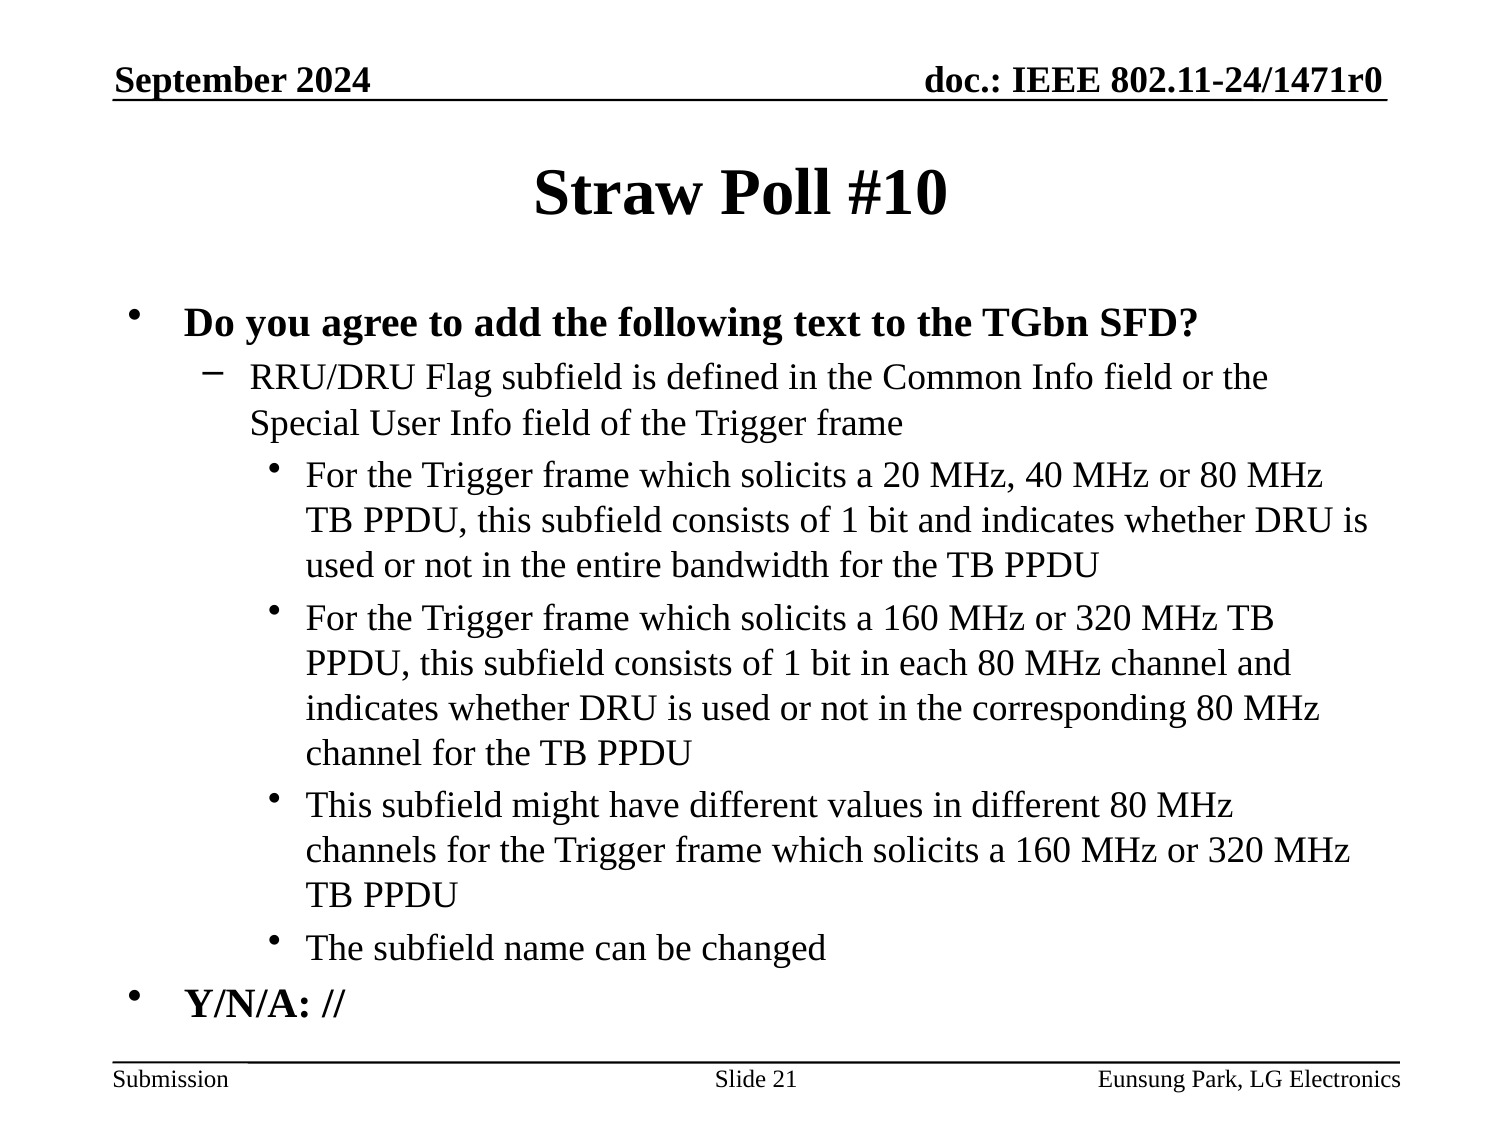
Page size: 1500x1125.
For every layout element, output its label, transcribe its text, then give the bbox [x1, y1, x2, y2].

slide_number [114, 54, 374, 101]
footer Eunsung Park, LG Electronics [1038, 1061, 1402, 1093]
list Do you agree to add the following text to the TGbn SFD? RRU/DRU Flag subfield is defined in the Common Info field or the Special User Info field of the Trigger frame For the Trigger frame which solicits a 20 MHz, 40 MHz or 80 MHz TB PPDU, this subfield consists of 1 bit and indicates whether DRU is used or not in the entire bandwidth for the TB PPDU For the Trigger frame which solicits a 160 MHz or 320 MHz TB PPDU, this subfield consists of 1 bit in each 80 MHz channel and indicates whether DRU is used or not in the corresponding 80 MHz channel for the TB PPDU This subfield might have different values in different 80 MHz channels for the Trigger frame which solicits a 160 MHz or 320 MHz TB PPDU The subfield name can be changed Y/N/A: // [112, 287, 1388, 1000]
title Straw Poll #10 [112, 112, 1388, 263]
slide_number Slide 21 [712, 1061, 800, 1093]
